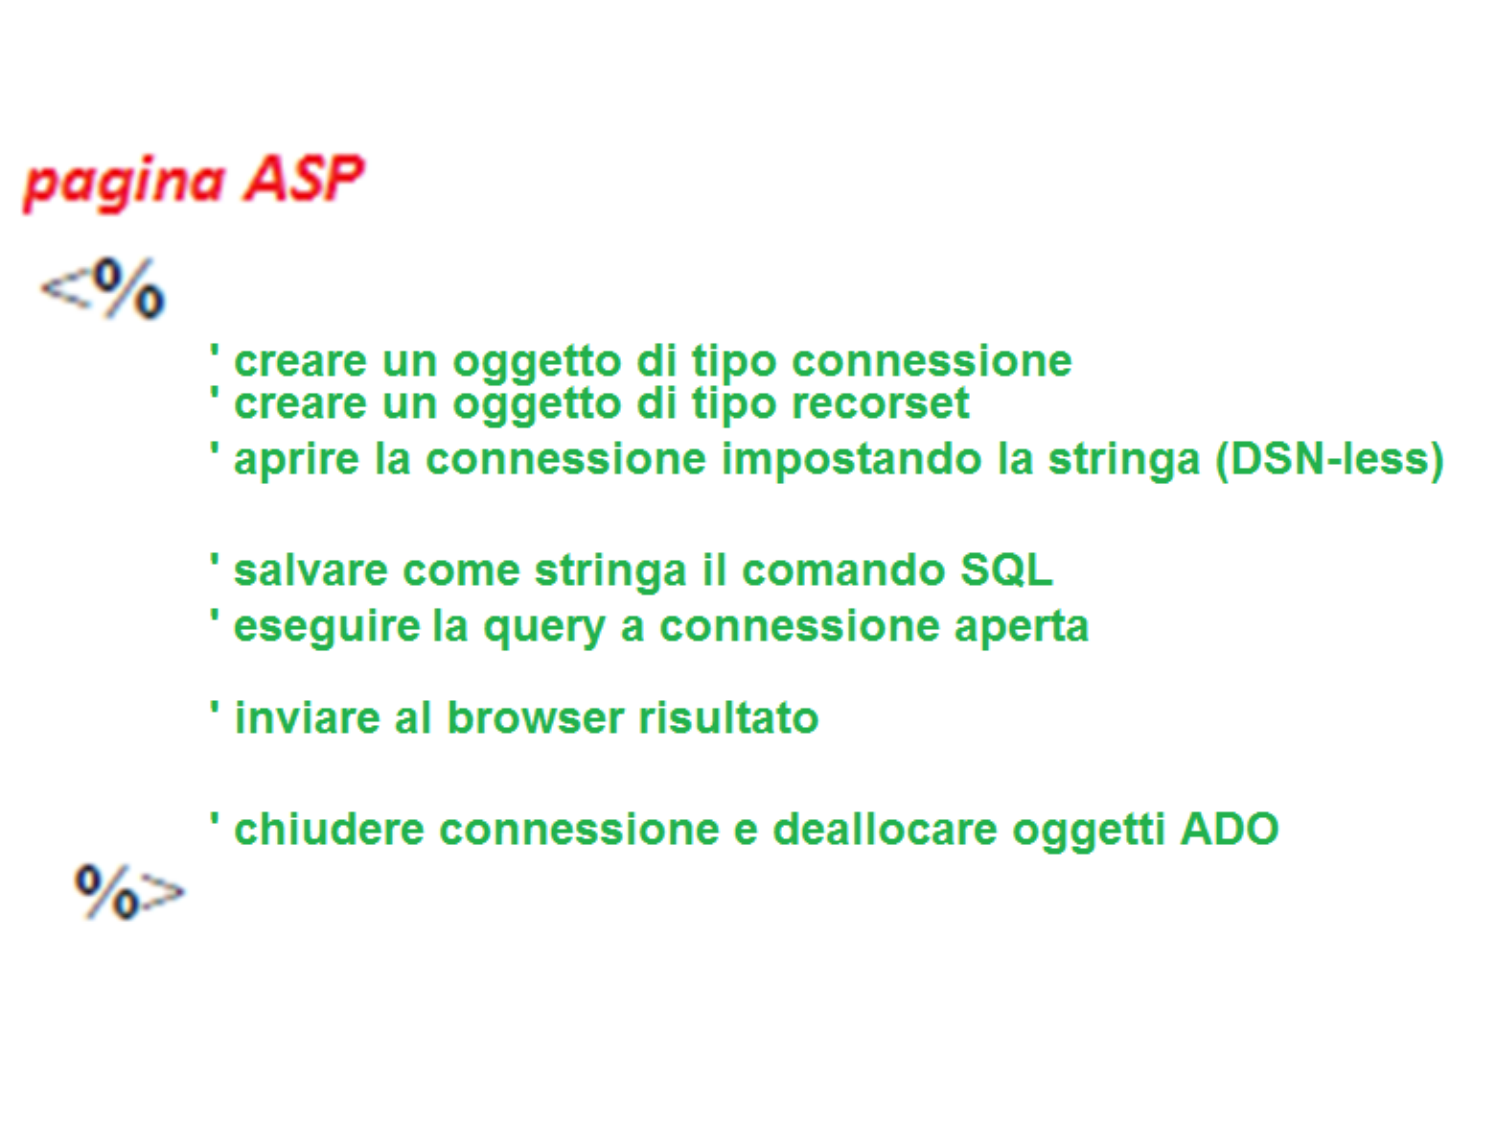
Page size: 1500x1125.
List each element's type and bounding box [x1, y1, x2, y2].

picture [0, 148, 1495, 941]
